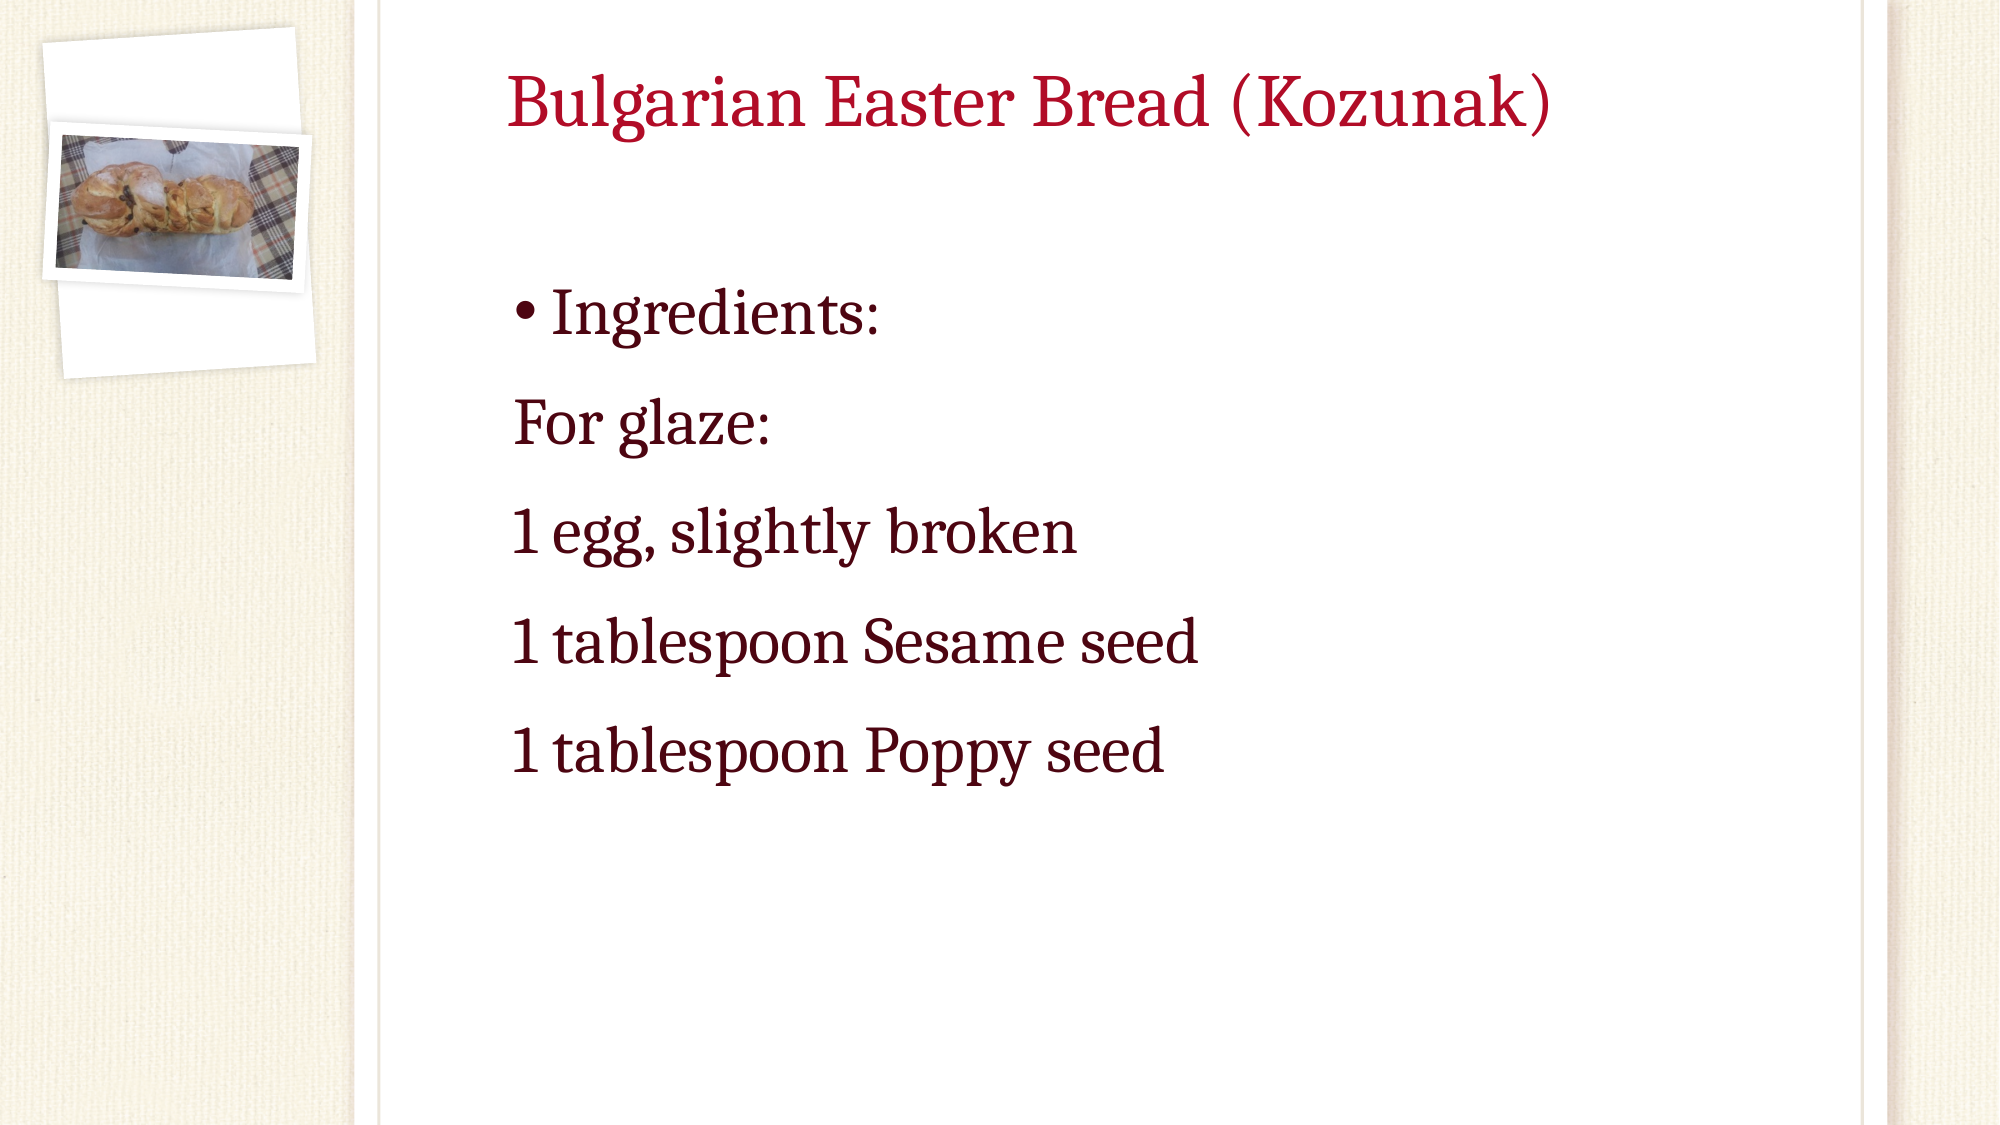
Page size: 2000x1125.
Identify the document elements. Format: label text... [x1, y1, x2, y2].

picture [1888, 0, 2000, 1125]
picture [0, 0, 354, 1125]
title Bulgarian Easter Bread (Kozunak) [491, 52, 1750, 240]
list Ingredients: For glaze: 1 egg, slightly broken 1 tablespoon Sesame seed 1 tablespoon Poppy seed [491, 269, 1750, 1013]
